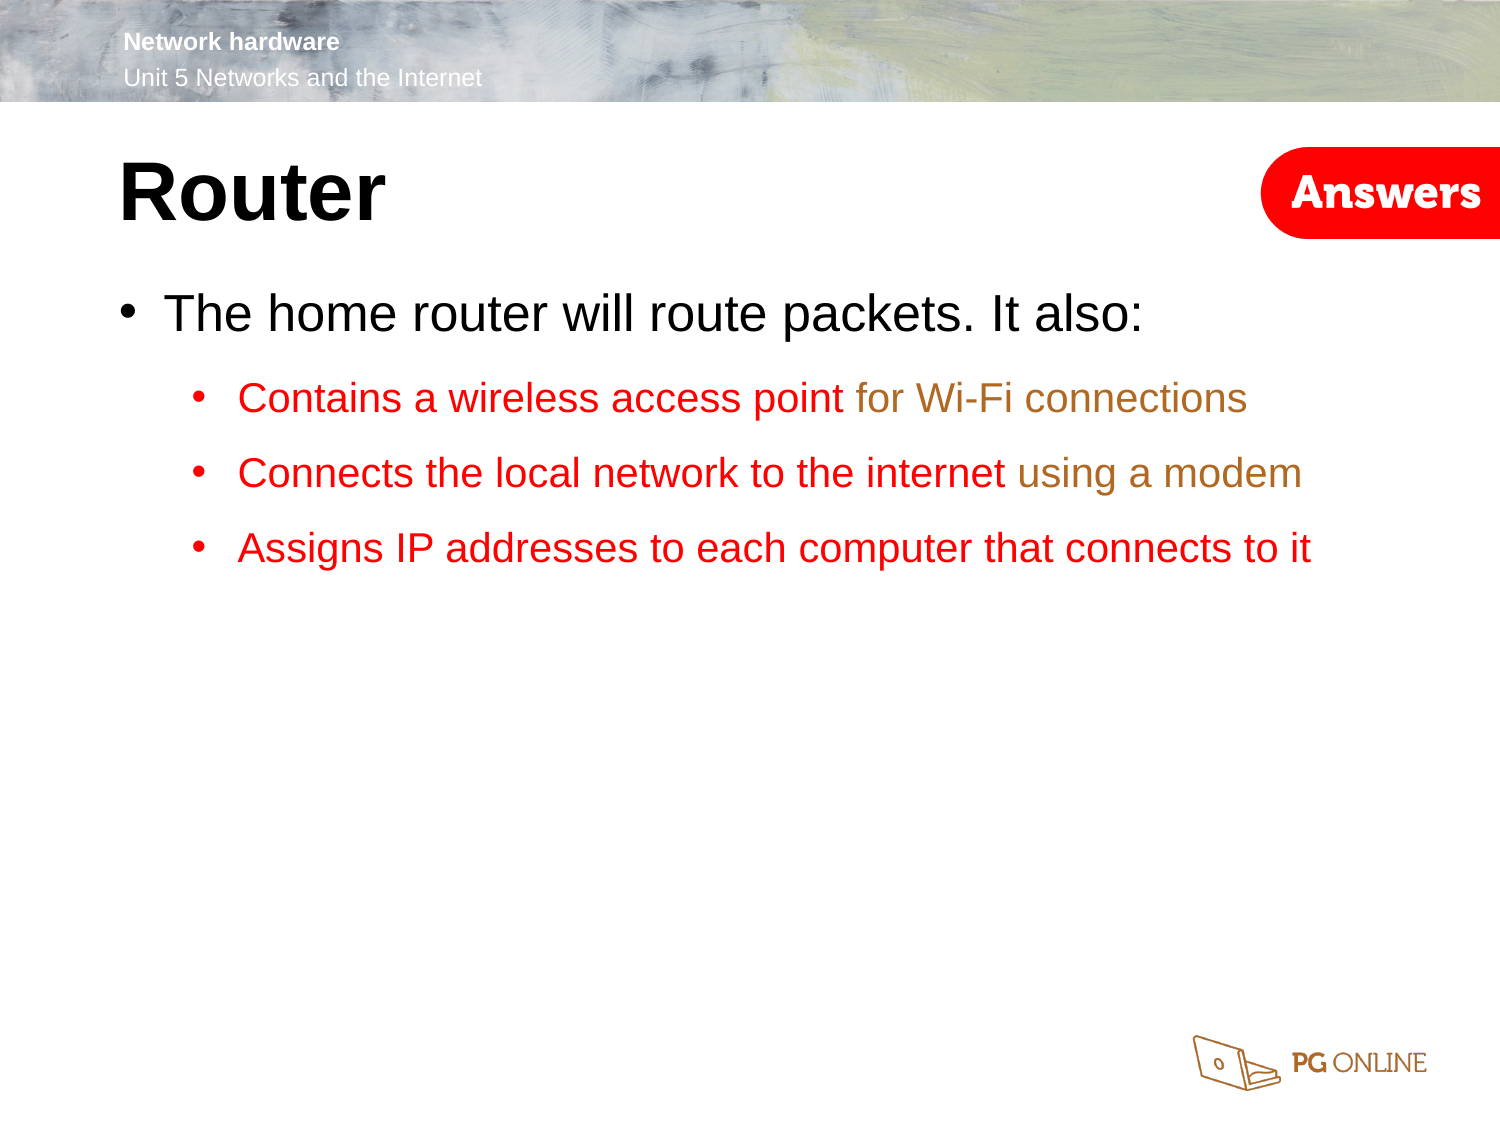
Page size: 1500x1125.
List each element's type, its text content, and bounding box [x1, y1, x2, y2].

picture [1398, 1035, 1427, 1091]
list Router [118, 148, 1401, 259]
list The home router will route packets. It also: Contains a wireless access point for Wi-Fi connections Connects the local network to the internet using a modem Assigns IP addresses to each computer that connects to it [118, 279, 1398, 1125]
picture [1260, 147, 1500, 239]
picture [0, 0, 1500, 102]
